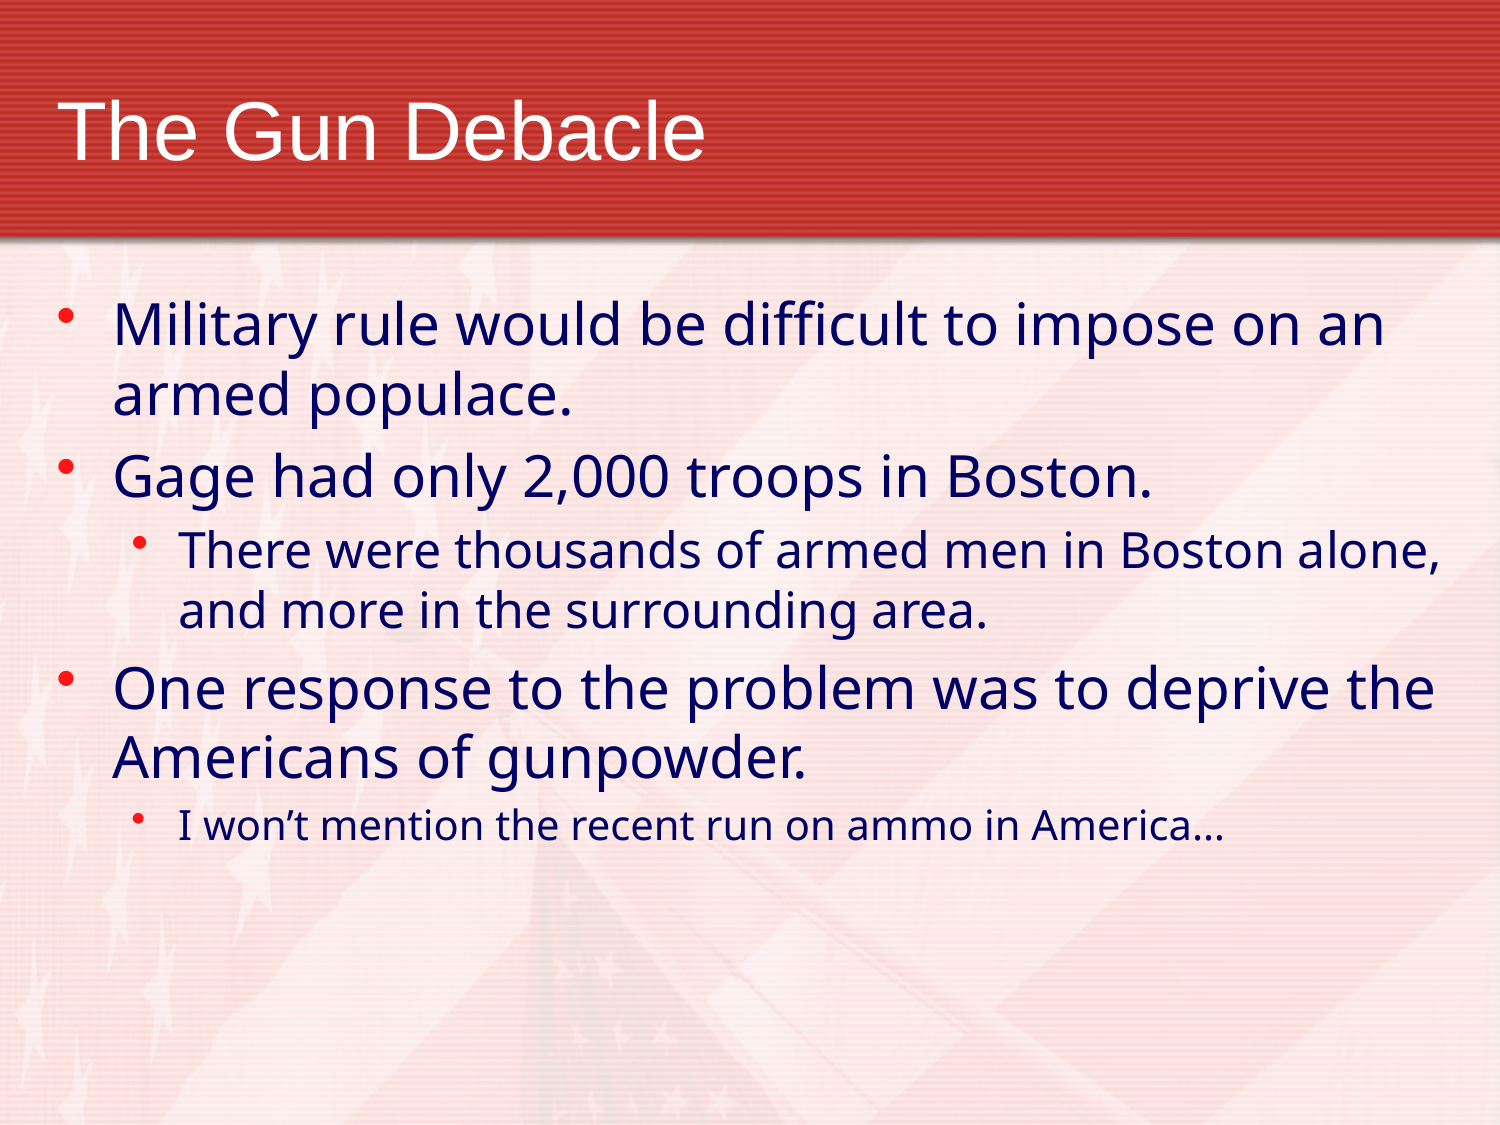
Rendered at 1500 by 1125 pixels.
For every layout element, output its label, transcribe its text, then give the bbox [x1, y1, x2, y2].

list Military rule would be difficult to impose on an armed populace. Gage had only 2,000 troops in Boston. There were thousands of armed men in Boston alone, and more in the surrounding area. One response to the problem was to deprive the Americans of gunpowder. I won’t mention the recent run on ammo in America… [40, 279, 1460, 1095]
title The Gun Debacle [40, 42, 1460, 186]
picture [0, 0, 1500, 1125]
